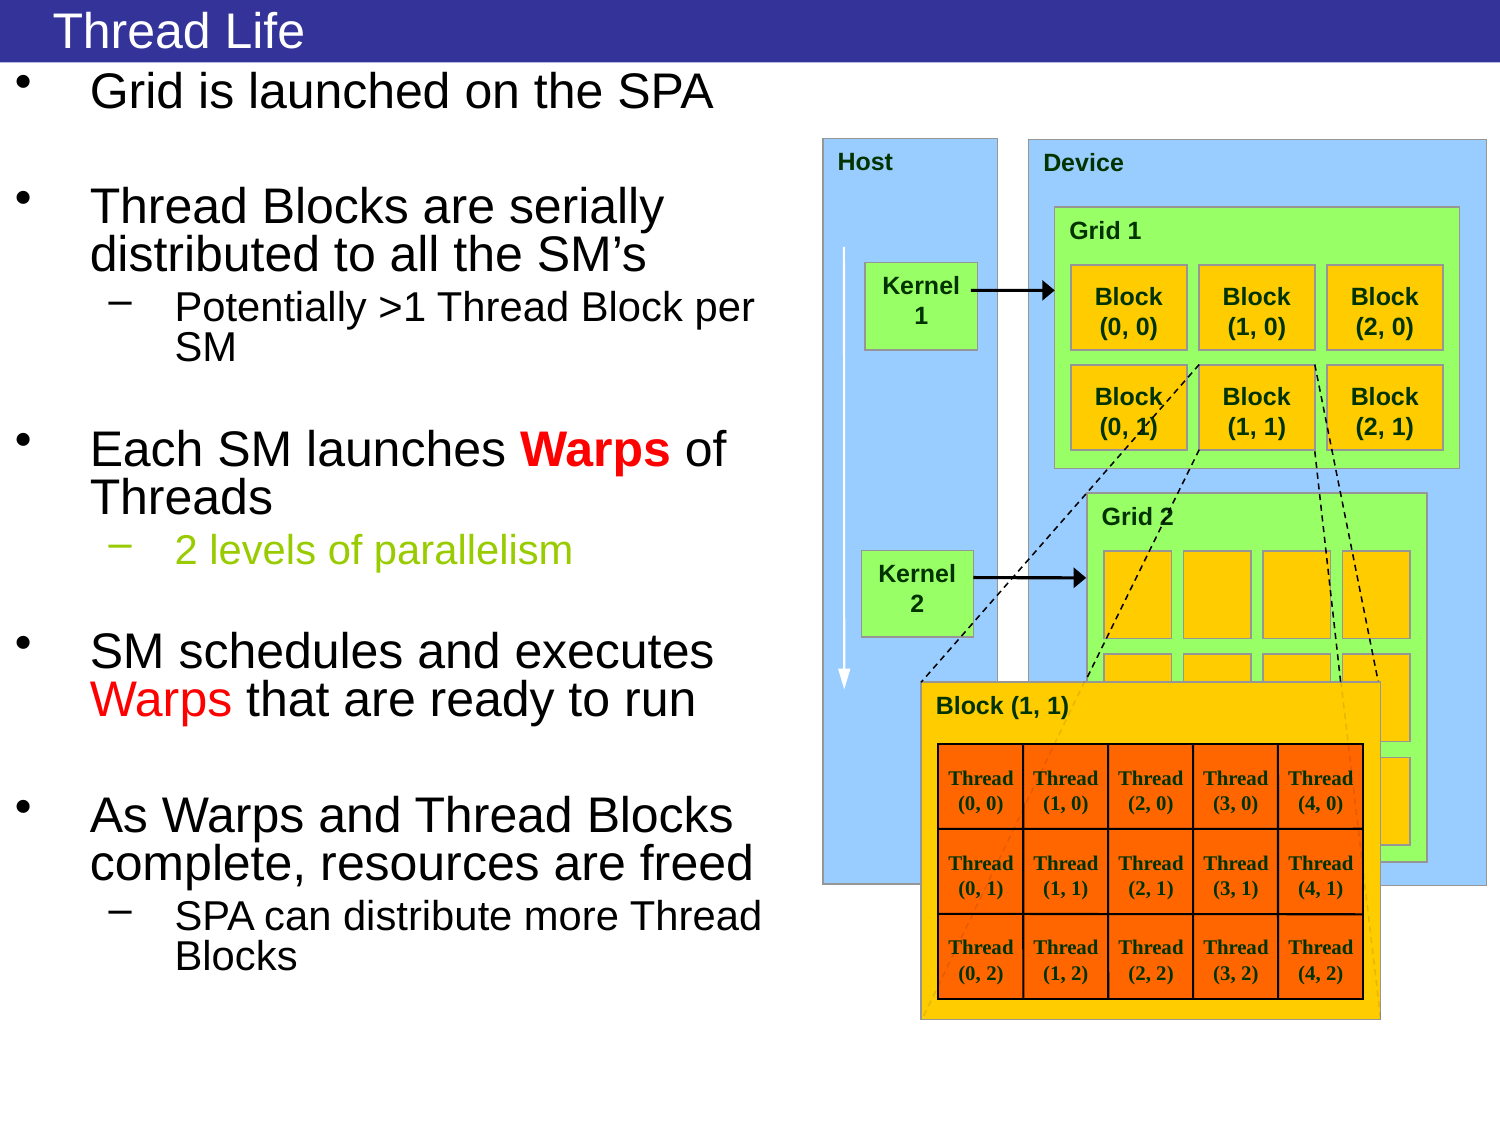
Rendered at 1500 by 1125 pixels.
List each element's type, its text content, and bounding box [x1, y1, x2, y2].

title Thread Life [37, 7, 1426, 51]
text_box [821, 137, 1488, 1021]
text_box Grid is launched on the SPA Thread Blocks are serially distributed to all the SM’s Potentially >1 Thread Block per SM Each SM launches Warps of Threads 2 levels of parallelism SM schedules and executes Warps that are ready to run As Warps and Thread Blocks complete, resources are freed SPA can distribute more Thread Blocks [0, 62, 838, 1100]
